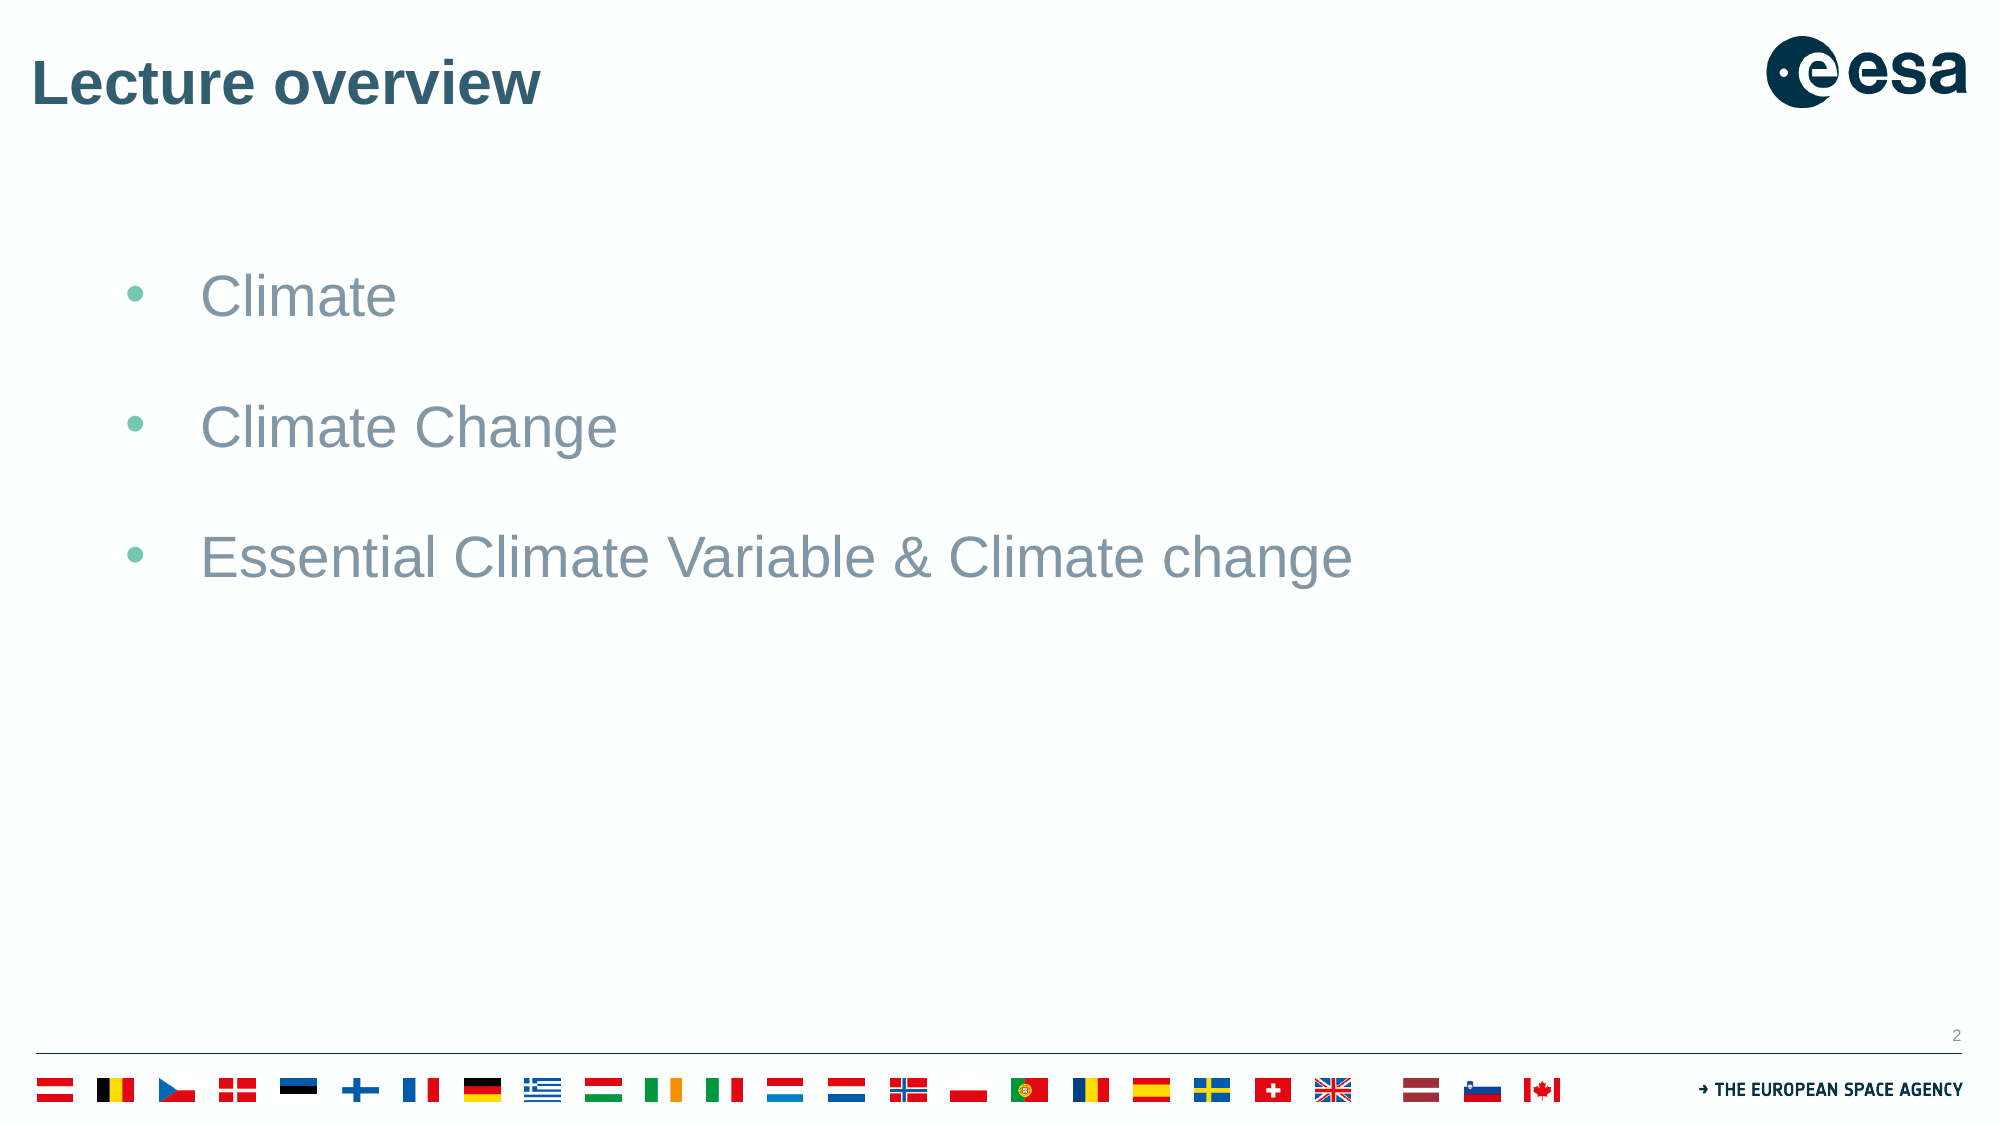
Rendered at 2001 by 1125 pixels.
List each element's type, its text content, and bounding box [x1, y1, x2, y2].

picture [1694, 0, 2001, 180]
picture [1464, 1078, 1501, 1102]
list Climate Climate Change Essential Climate Variable & Climate change [35, 144, 1966, 1055]
picture [524, 1078, 561, 1102]
picture [280, 1078, 317, 1102]
picture [1194, 1078, 1230, 1102]
picture [342, 1078, 379, 1102]
picture [828, 1078, 865, 1102]
picture [1133, 1078, 1170, 1102]
picture [1403, 1078, 1439, 1102]
picture [1011, 1078, 1048, 1102]
picture [464, 1078, 501, 1102]
picture [585, 1078, 622, 1102]
picture [706, 1078, 743, 1102]
picture [890, 1078, 927, 1102]
picture [97, 1078, 134, 1102]
picture [159, 1078, 195, 1102]
picture [1255, 1078, 1291, 1102]
picture [1696, 1080, 1966, 1098]
picture [1073, 1078, 1109, 1102]
picture [767, 1078, 803, 1102]
picture [403, 1078, 439, 1102]
title Lecture overview [31, 32, 1601, 127]
picture [950, 1078, 987, 1102]
picture [1315, 1078, 1351, 1102]
picture [1524, 1078, 1560, 1102]
picture [219, 1078, 256, 1102]
picture [645, 1078, 682, 1102]
picture [37, 1078, 73, 1102]
